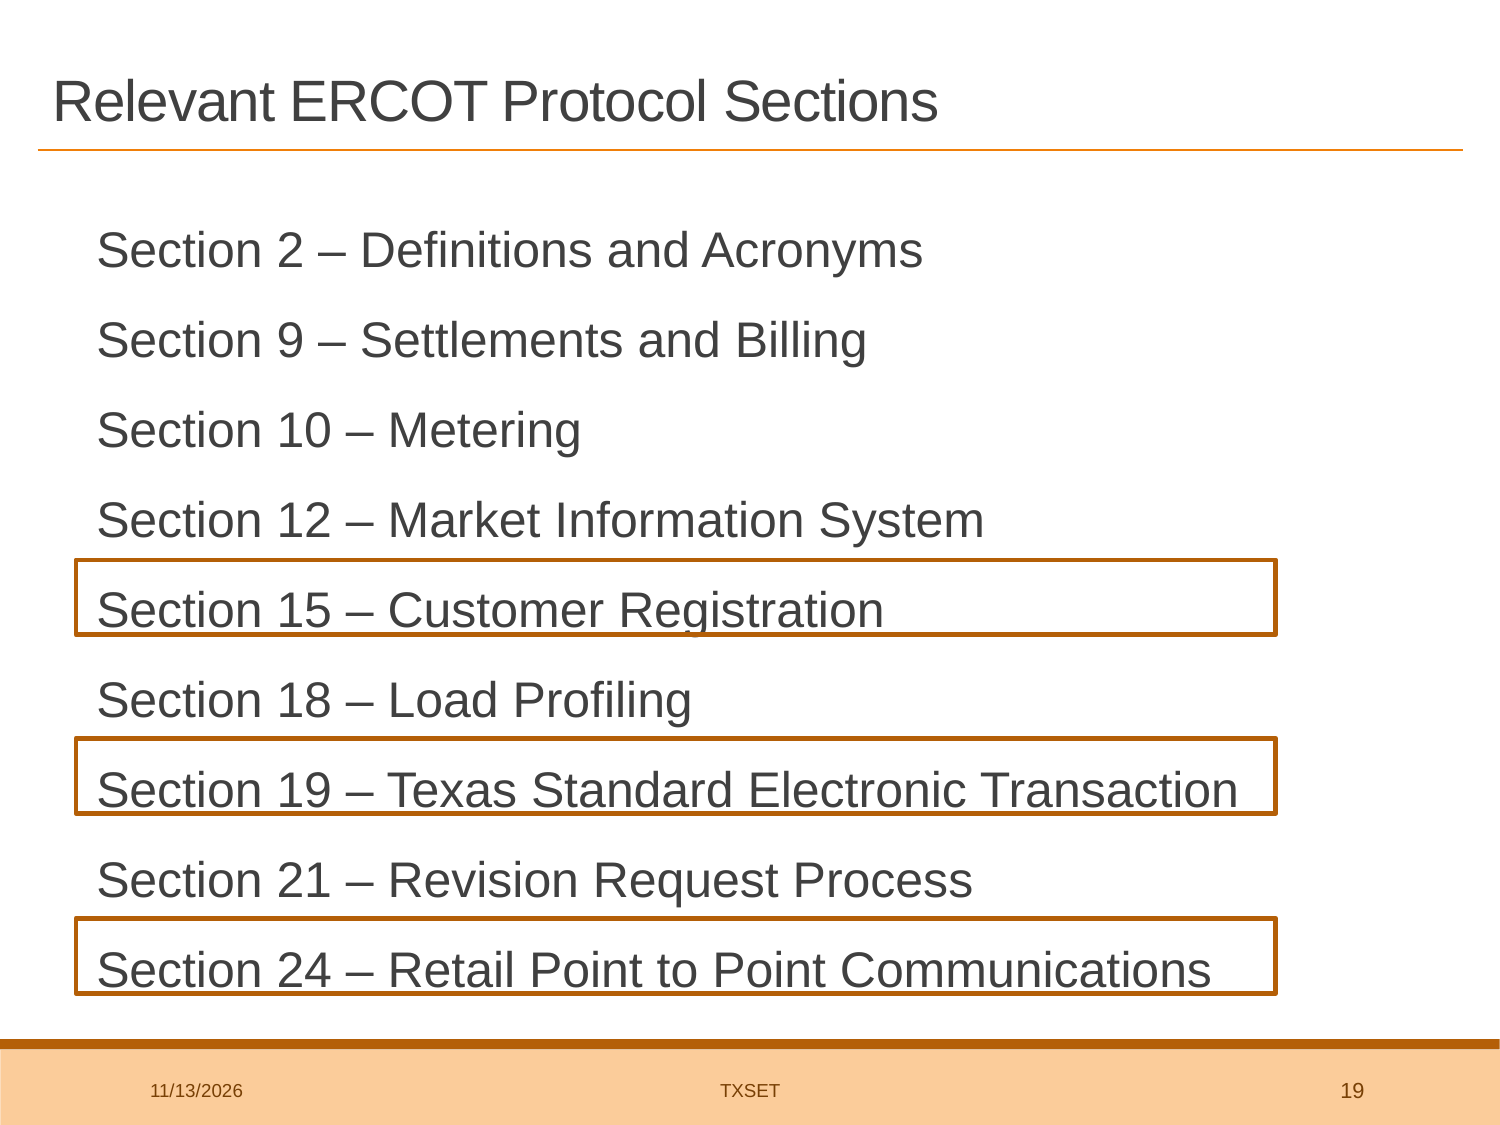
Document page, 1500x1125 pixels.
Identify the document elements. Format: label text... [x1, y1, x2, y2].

text_box Section 2 – Definitions and Acronyms Section 9 – Settlements and Billing Section 10 – Metering Section 12 – Market Information System Section 15 – Customer Registration Section 18 – Load Profiling Section 19 – Texas Standard Electronic Transaction Section 21 – Revision Request Process Section 24 – Retail Point to Point Communications [81, 815, 1255, 917]
text_box [75, 917, 1277, 995]
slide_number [135, 1059, 440, 1120]
text_box Section 2 – Definitions and Acronyms Section 9 – Settlements and Billing Section 10 – Metering Section 12 – Market Information System Section 15 – Customer Registration Section 18 – Load Profiling Section 19 – Texas Standard Electronic Transaction Section 21 – Revision Request Process Section 24 – Retail Point to Point Communications [81, 179, 1255, 559]
text_box Section 2 – Definitions and Acronyms Section 9 – Settlements and Billing Section 10 – Metering Section 12 – Market Information System Section 15 – Customer Registration Section 18 – Load Profiling Section 19 – Texas Standard Electronic Transaction Section 21 – Revision Request Process Section 24 – Retail Point to Point Communications [81, 636, 1255, 737]
text_box [75, 737, 1277, 815]
title Relevant ERCOT Protocol Sections [37, 37, 1275, 141]
footer TxSET [453, 1059, 1047, 1120]
slide_number 19 [1218, 1059, 1380, 1120]
text_box Section 2 – Definitions and Acronyms Section 9 – Settlements and Billing Section 10 – Metering Section 12 – Market Information System Section 15 – Customer Registration Section 18 – Load Profiling Section 19 – Texas Standard Electronic Transaction Section 21 – Revision Request Process Section 24 – Retail Point to Point Communications [81, 995, 1255, 1005]
text_box [75, 559, 1277, 636]
